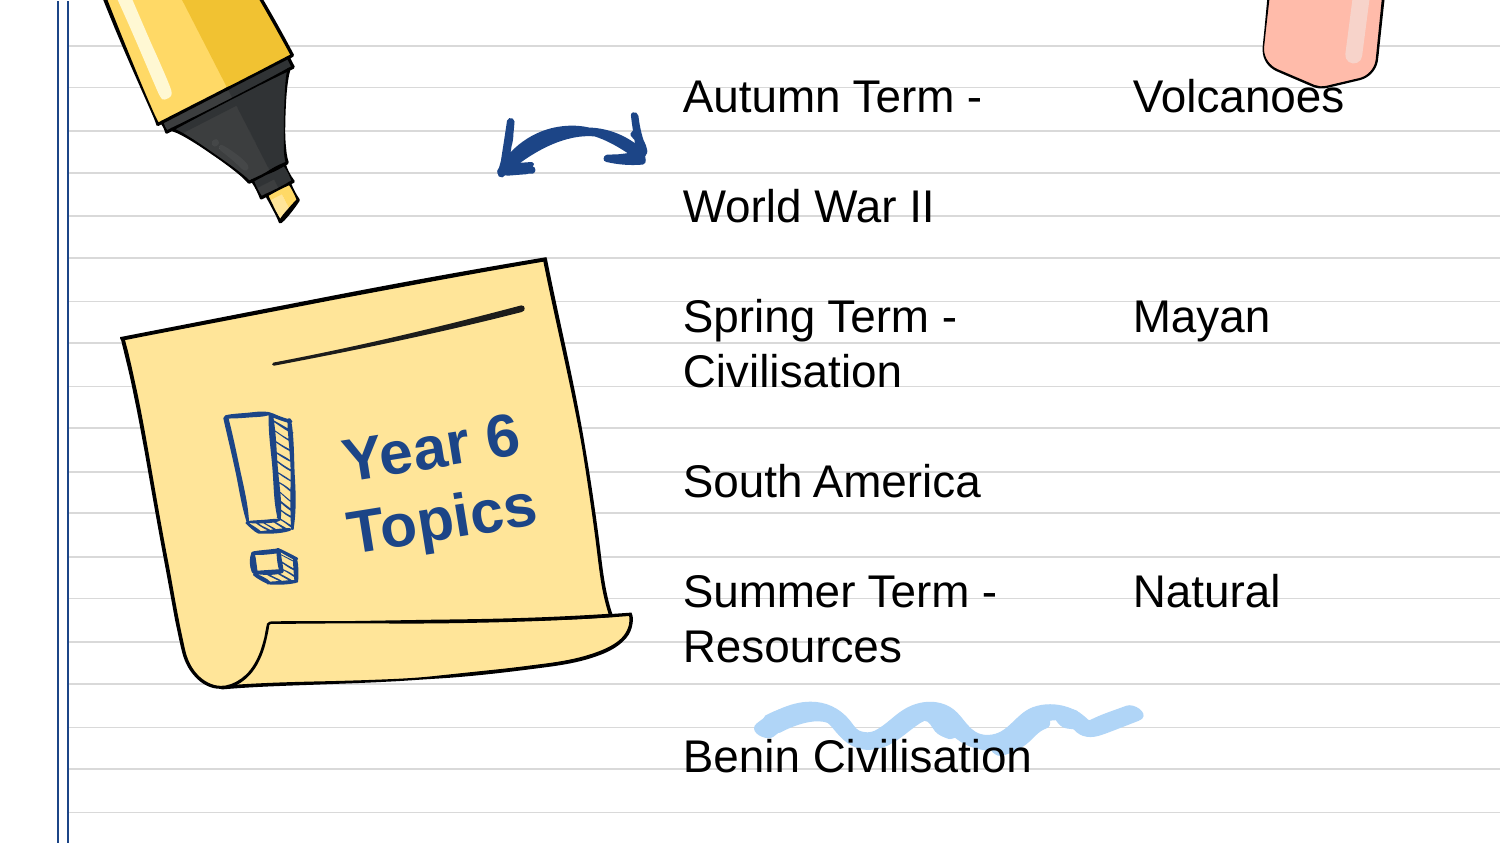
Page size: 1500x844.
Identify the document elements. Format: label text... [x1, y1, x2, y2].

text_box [7, 0, 407, 176]
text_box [230, 405, 314, 587]
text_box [146, 286, 610, 692]
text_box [749, 702, 1150, 756]
text_box [497, 112, 648, 178]
subtitle Autumn Term - Volcanoes World War II Spring Term - Mayan Civilisation South America Summer Term - Natural Resources Benin Civilisation [667, 157, 1481, 771]
